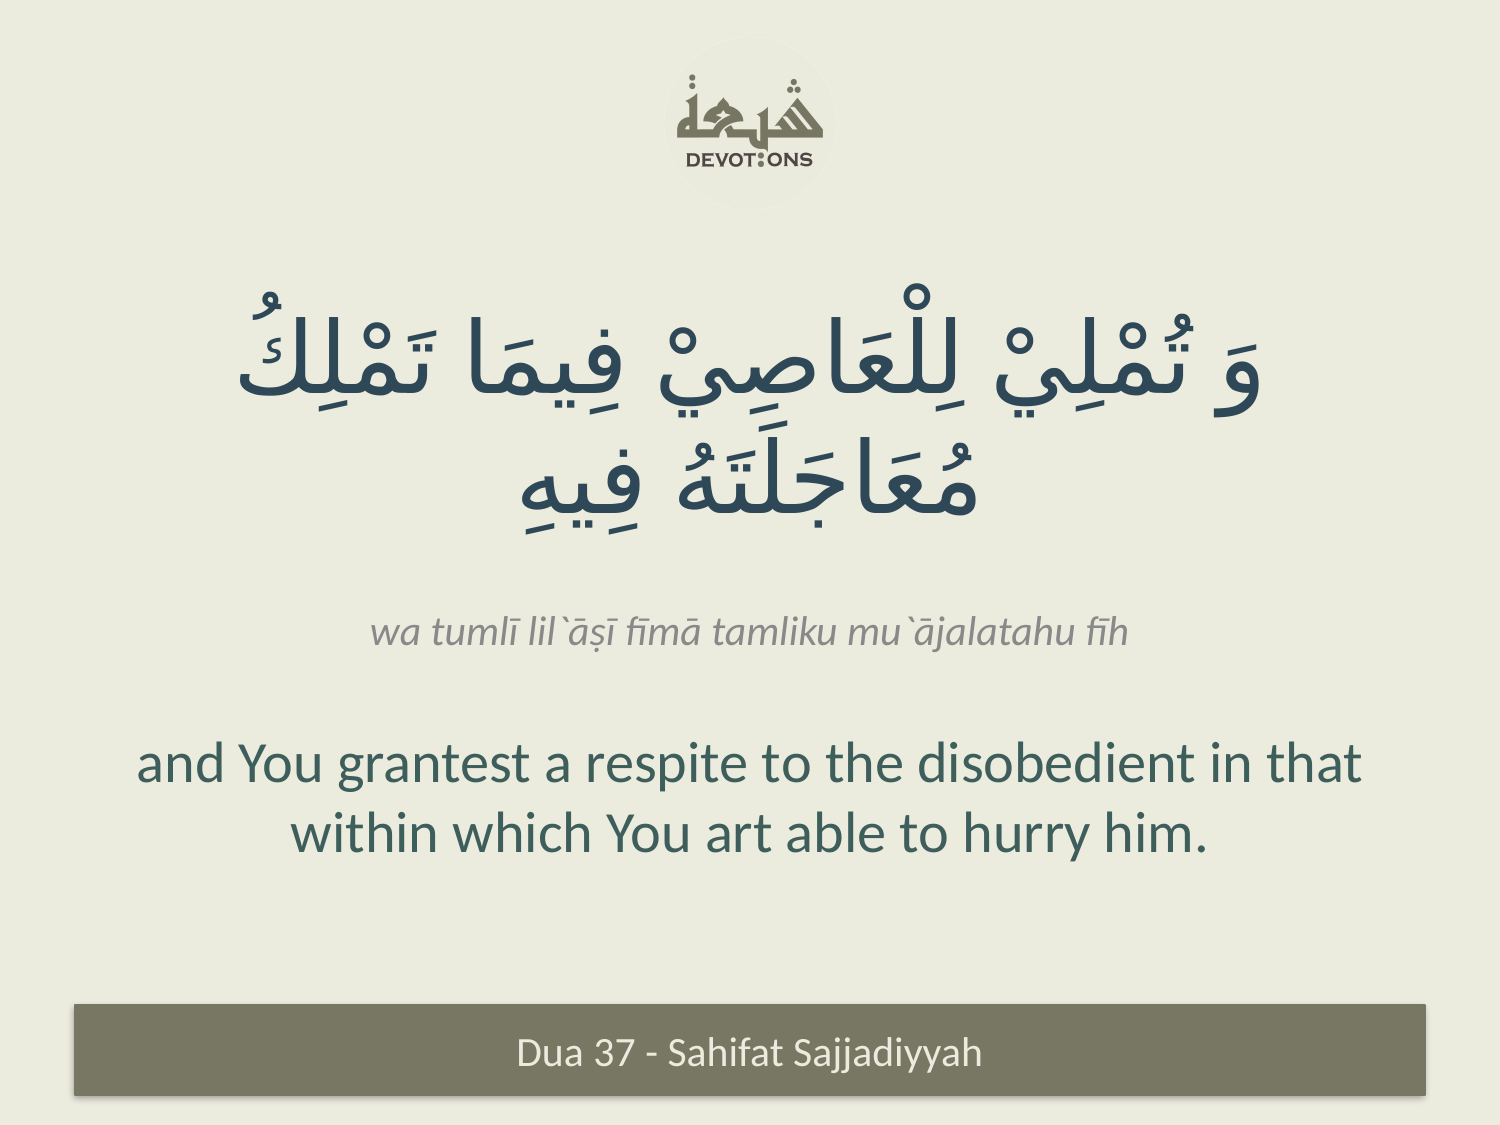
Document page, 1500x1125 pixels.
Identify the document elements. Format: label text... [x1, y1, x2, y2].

picture [656, 29, 844, 218]
text_box [74, 1004, 1426, 1096]
text_box Dua 37 - Sahifat Sajjadiyyah [501, 1017, 999, 1083]
text_box وَ تُمْلِيْ لِلْعَاصِيْ فِيمَا تَمْلِكُ مُعَاجَلَتَهُ فِيهِ wa tumlī lil`āṣī fīmā tamliku mu`ājalatahu fīh and You grantest a respite to the disobedient in that within which You art able to hurry him. [74, 286, 1425, 871]
